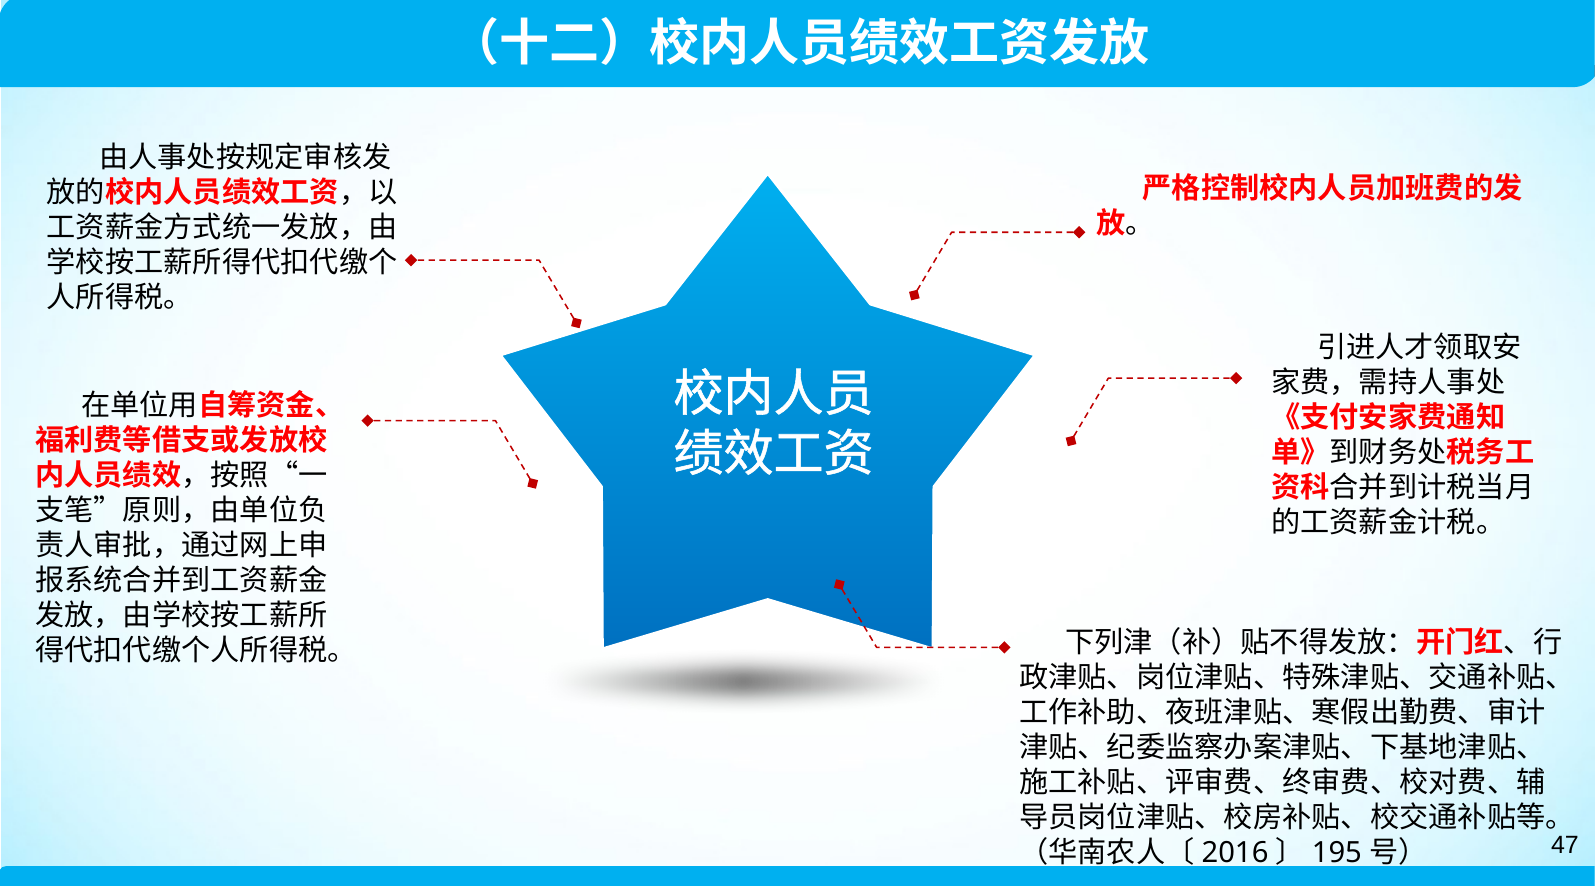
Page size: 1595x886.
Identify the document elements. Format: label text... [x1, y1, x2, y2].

text_box [361, 414, 539, 489]
text_box [497, 170, 1038, 652]
text_box 校内人员绩效工资 [658, 353, 915, 489]
text_box [1065, 371, 1243, 447]
text_box （十二）校内人员绩效工资发放 [0, 0, 1595, 90]
text_box [909, 226, 1086, 301]
text_box 47 [1536, 820, 1595, 866]
text_box 引进人才领取安家费，需持人事处《支付安家费通知单》到财务处税务工资科合并到计税当月的工资薪金计税。 [1256, 320, 1559, 546]
text_box 在单位用自筹资金、福利费等借支或发放校内人员绩效，按照“一支笔”原则，由单位负责人审批，通过网上申报系统合并到工资薪金发放，由学校按工薪所得代扣代缴个人所得税。 [20, 378, 350, 674]
picture [1, 81, 1595, 865]
text_box [413, 255, 582, 329]
text_box 严格控制校内人员加班费的发放。 [1081, 161, 1563, 247]
text_box 校外专家劳务费报销 [706, 679, 781, 685]
text_box 由人事处按规定审核发 放的校内人员绩效工资，以 工资薪金方式统一发放，由 学校按工薪所得代扣代缴个 人所得税。 [31, 131, 413, 321]
text_box [833, 579, 1011, 654]
text_box [0, 864, 1595, 886]
text_box 下列津（补）贴不得发放：开门红、行政津贴、岗位津贴、特殊津贴、交通补贴、工作补助、夜班津贴、寒假出勤费、审计津贴、纪委监察办案津贴、下基地津贴、施工补贴、评审费、终审费、校对费、辅导员岗位津贴、校房补贴、校交通补贴等。（华南农人〔2016〕195号） [1004, 616, 1585, 864]
